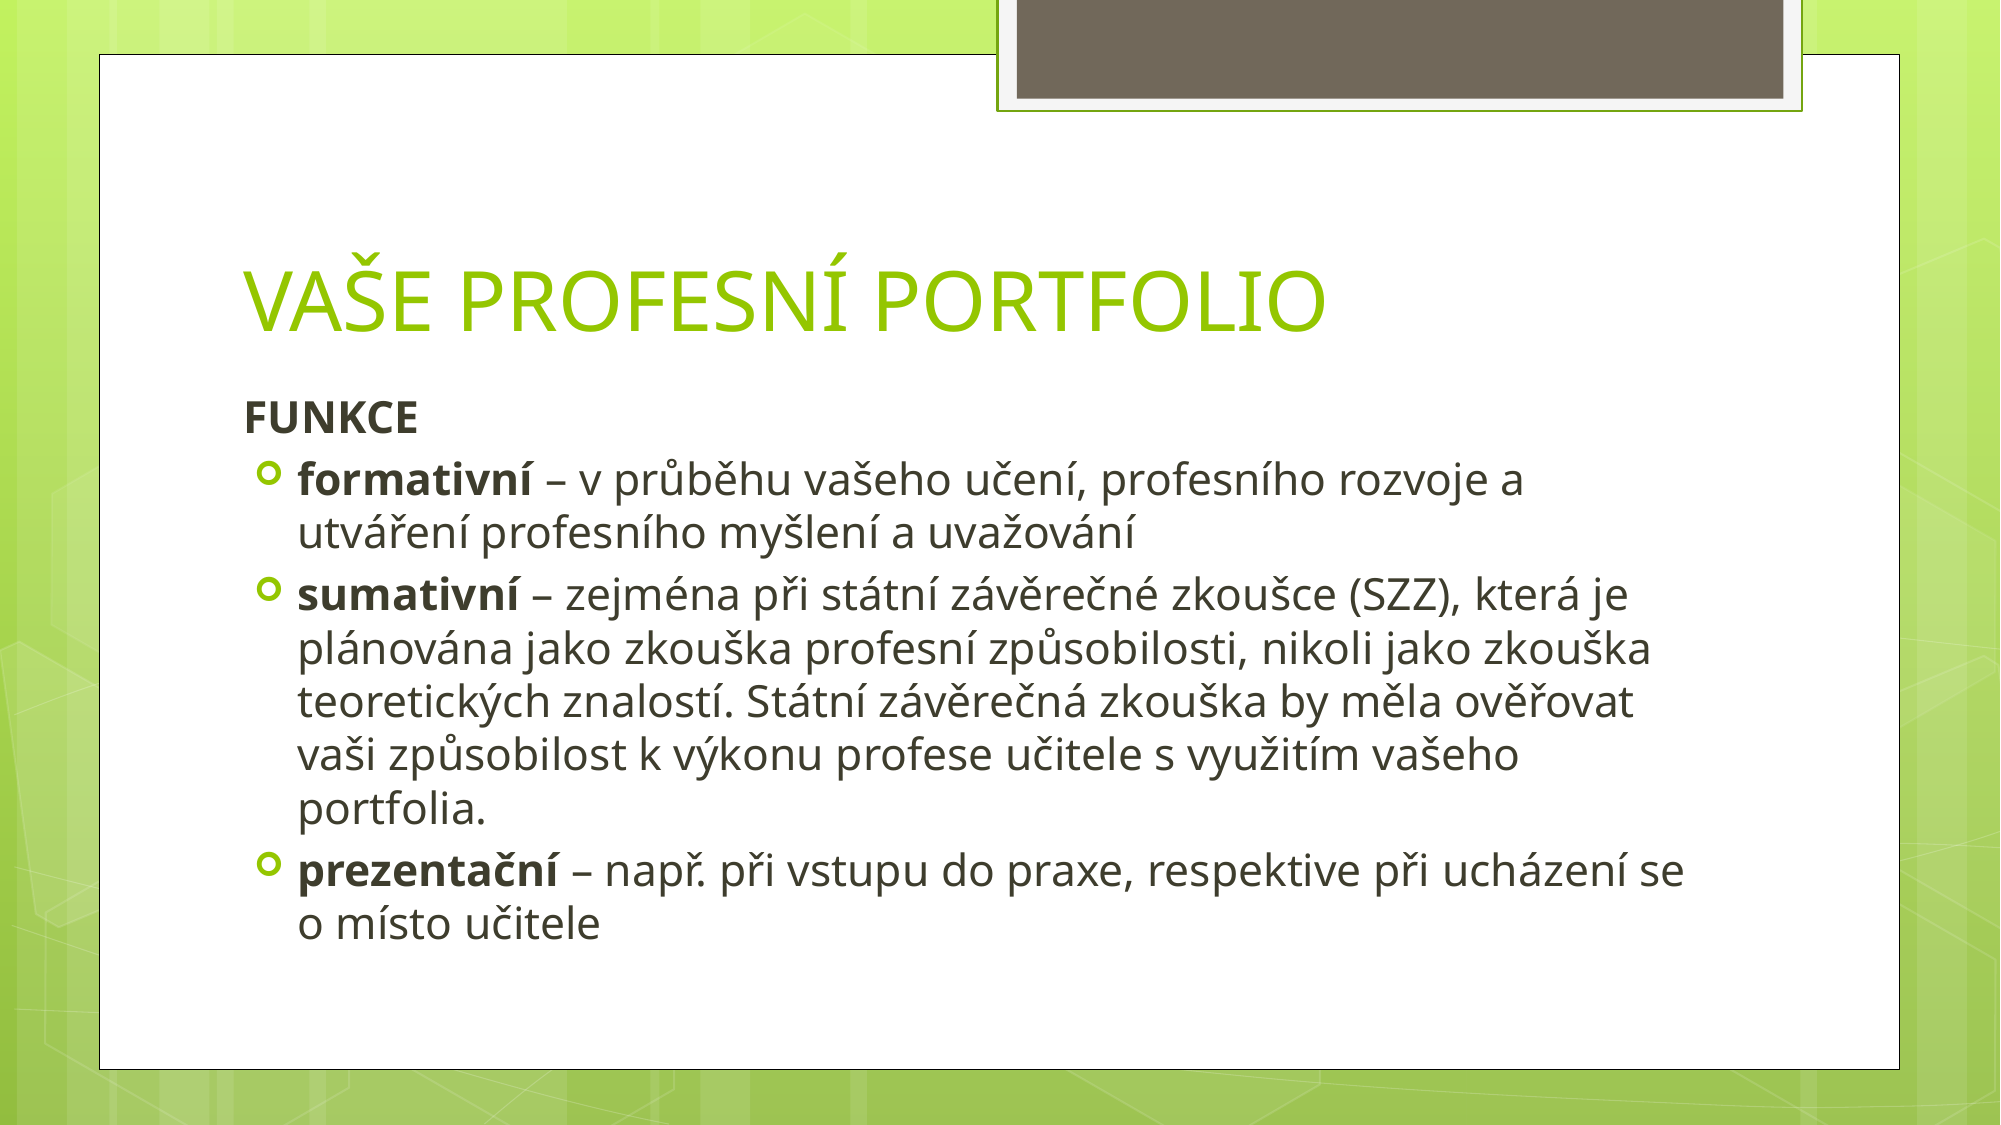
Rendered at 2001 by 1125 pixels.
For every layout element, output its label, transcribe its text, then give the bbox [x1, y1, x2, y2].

list FUNKCE formativní – v průběhu vašeho učení, profesního rozvoje a utváření profesního myšlení a uvažování sumativní – zejména při státní závěrečné zkoušce (SZZ), která je plánována jako zkouška profesní způsobilosti, nikoli jako zkouška teoretických znalostí. Státní závěrečná zkouška by měla ověřovat vaši způsobilost k výkonu profese učitele s využitím vašeho portfolia. prezentační – např. při vstupu do praxe, respektive při ucházení se o místo učitele [228, 381, 1711, 957]
title VAŠE PROFESNÍ PORTFOLIO [228, 168, 1765, 357]
